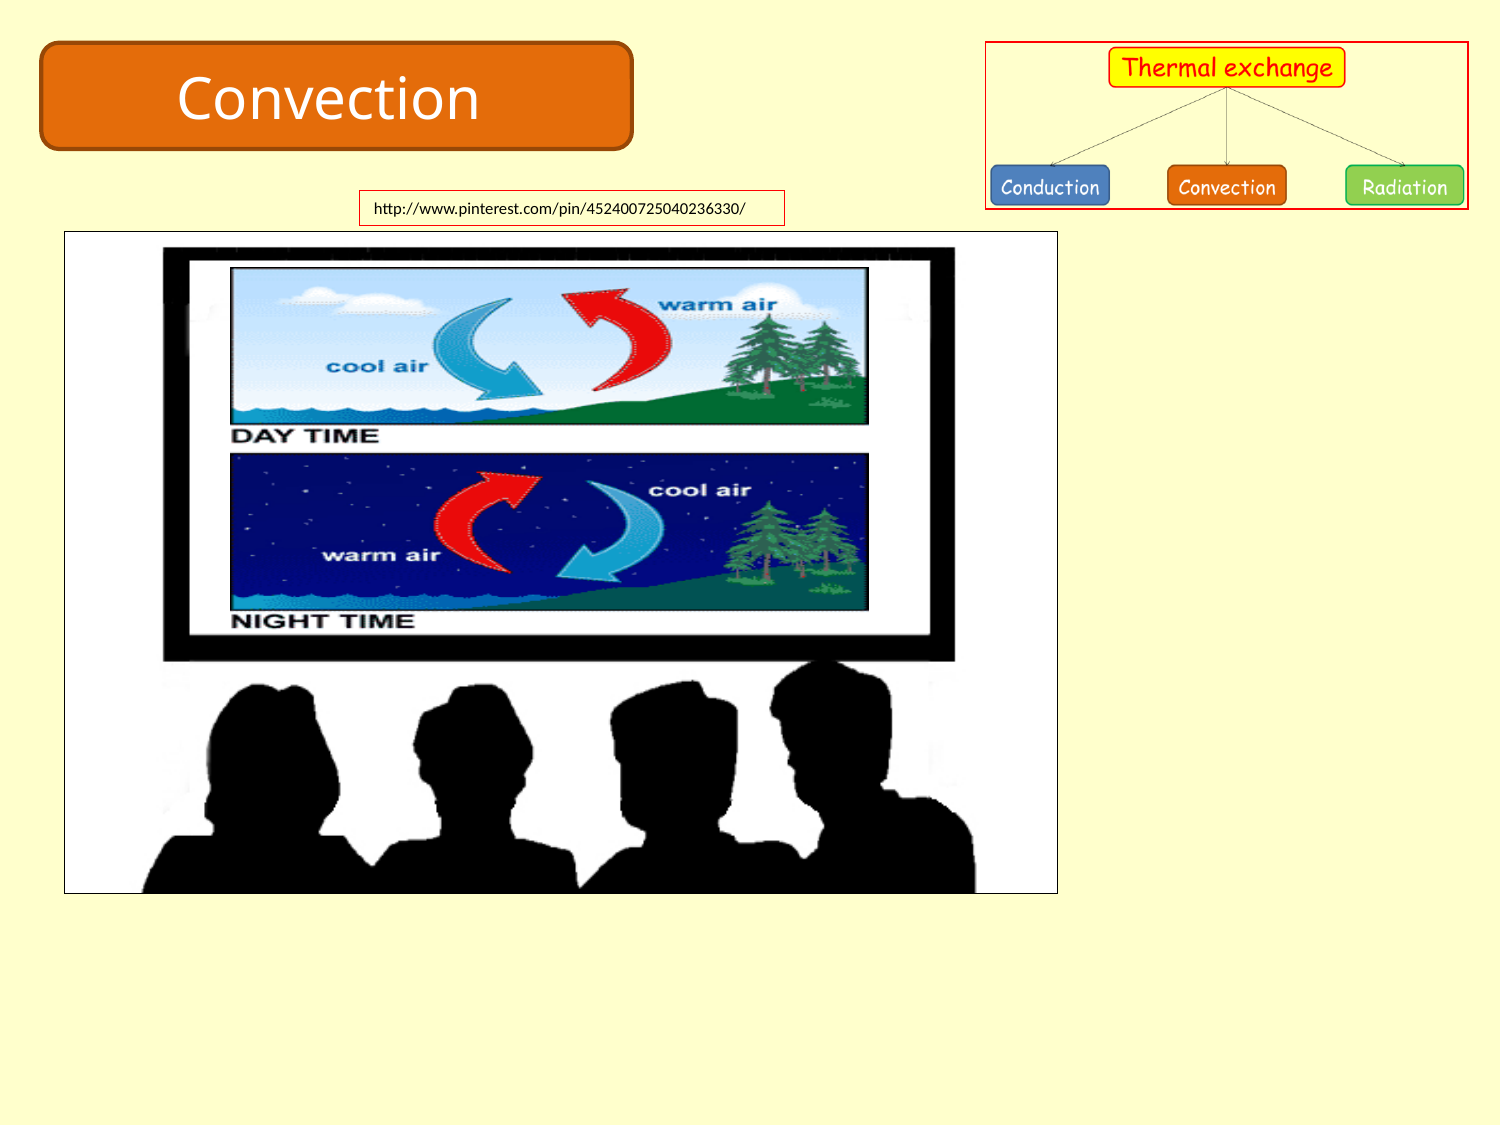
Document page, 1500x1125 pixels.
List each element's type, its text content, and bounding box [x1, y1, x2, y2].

picture [64, 231, 1058, 894]
picture [985, 42, 1468, 209]
text_box Convection [39, 40, 634, 152]
text_box http://www.pinterest.com/pin/452400725040236330/ [359, 190, 785, 226]
